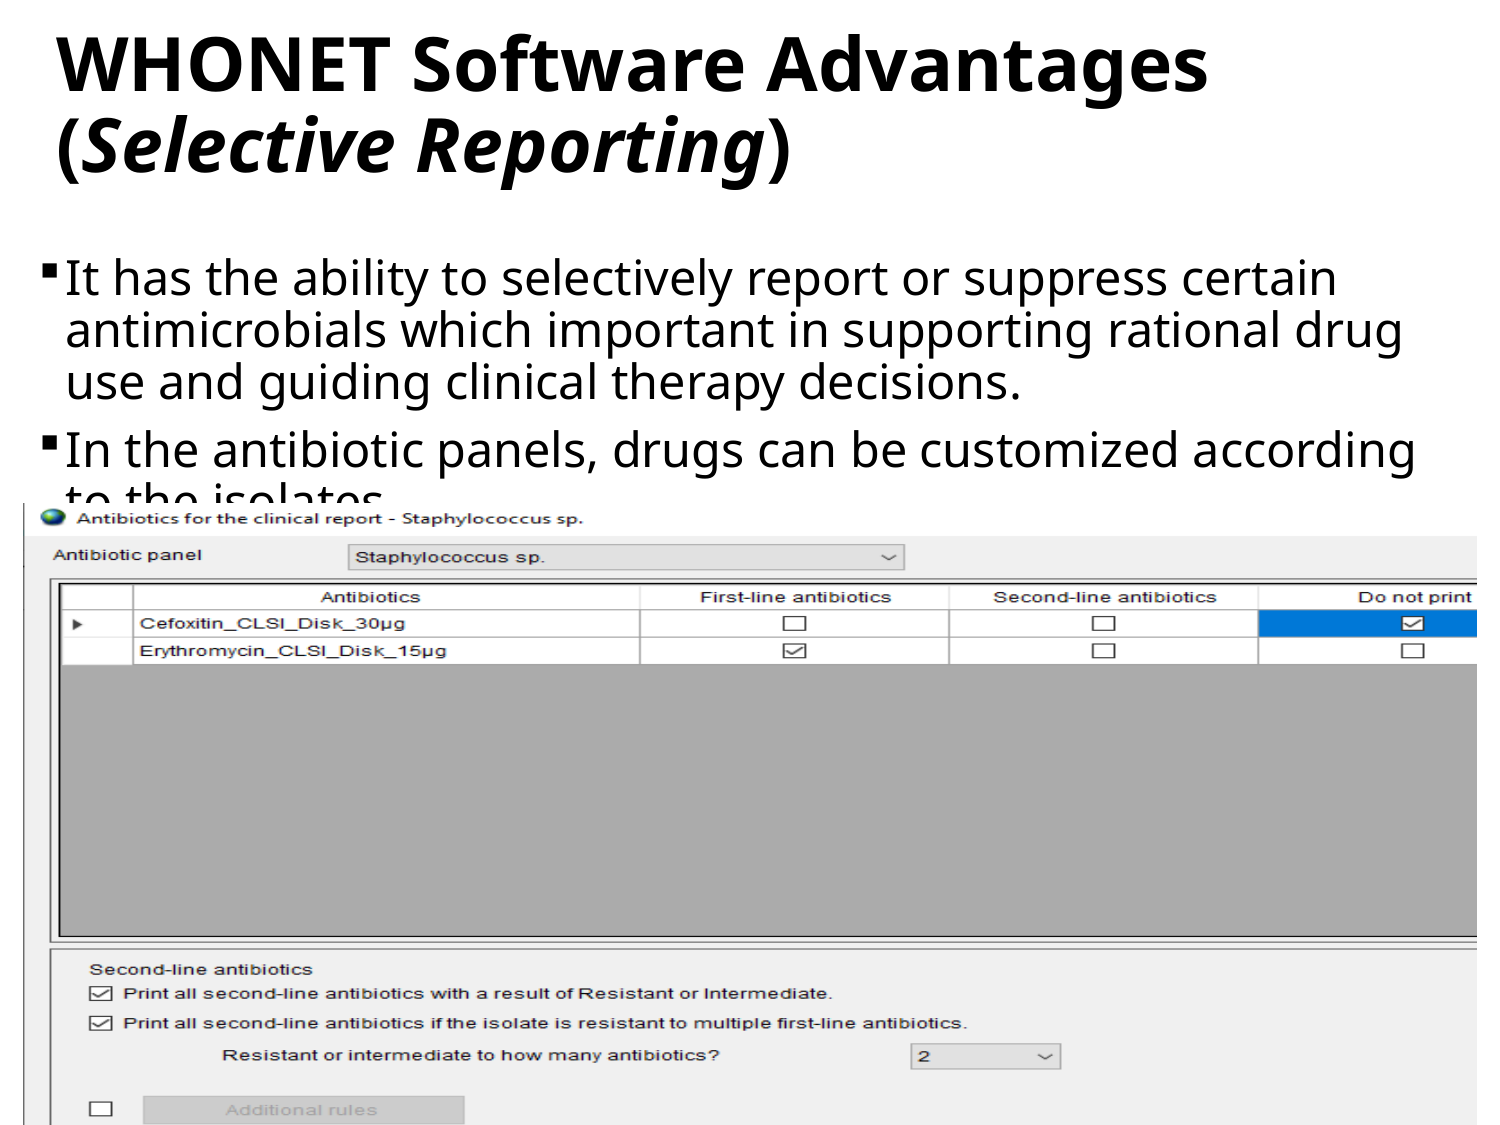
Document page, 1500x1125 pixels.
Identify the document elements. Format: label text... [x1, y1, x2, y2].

list It has the ability to selectively report or suppress certain antimicrobials which important in supporting rational drug use and guiding clinical therapy decisions. In the antibiotic panels, drugs can be customized according to the isolates [23, 172, 1477, 503]
picture [23, 503, 1477, 1125]
title WHONET Software Advantages (Selective Reporting) [41, 42, 1436, 172]
